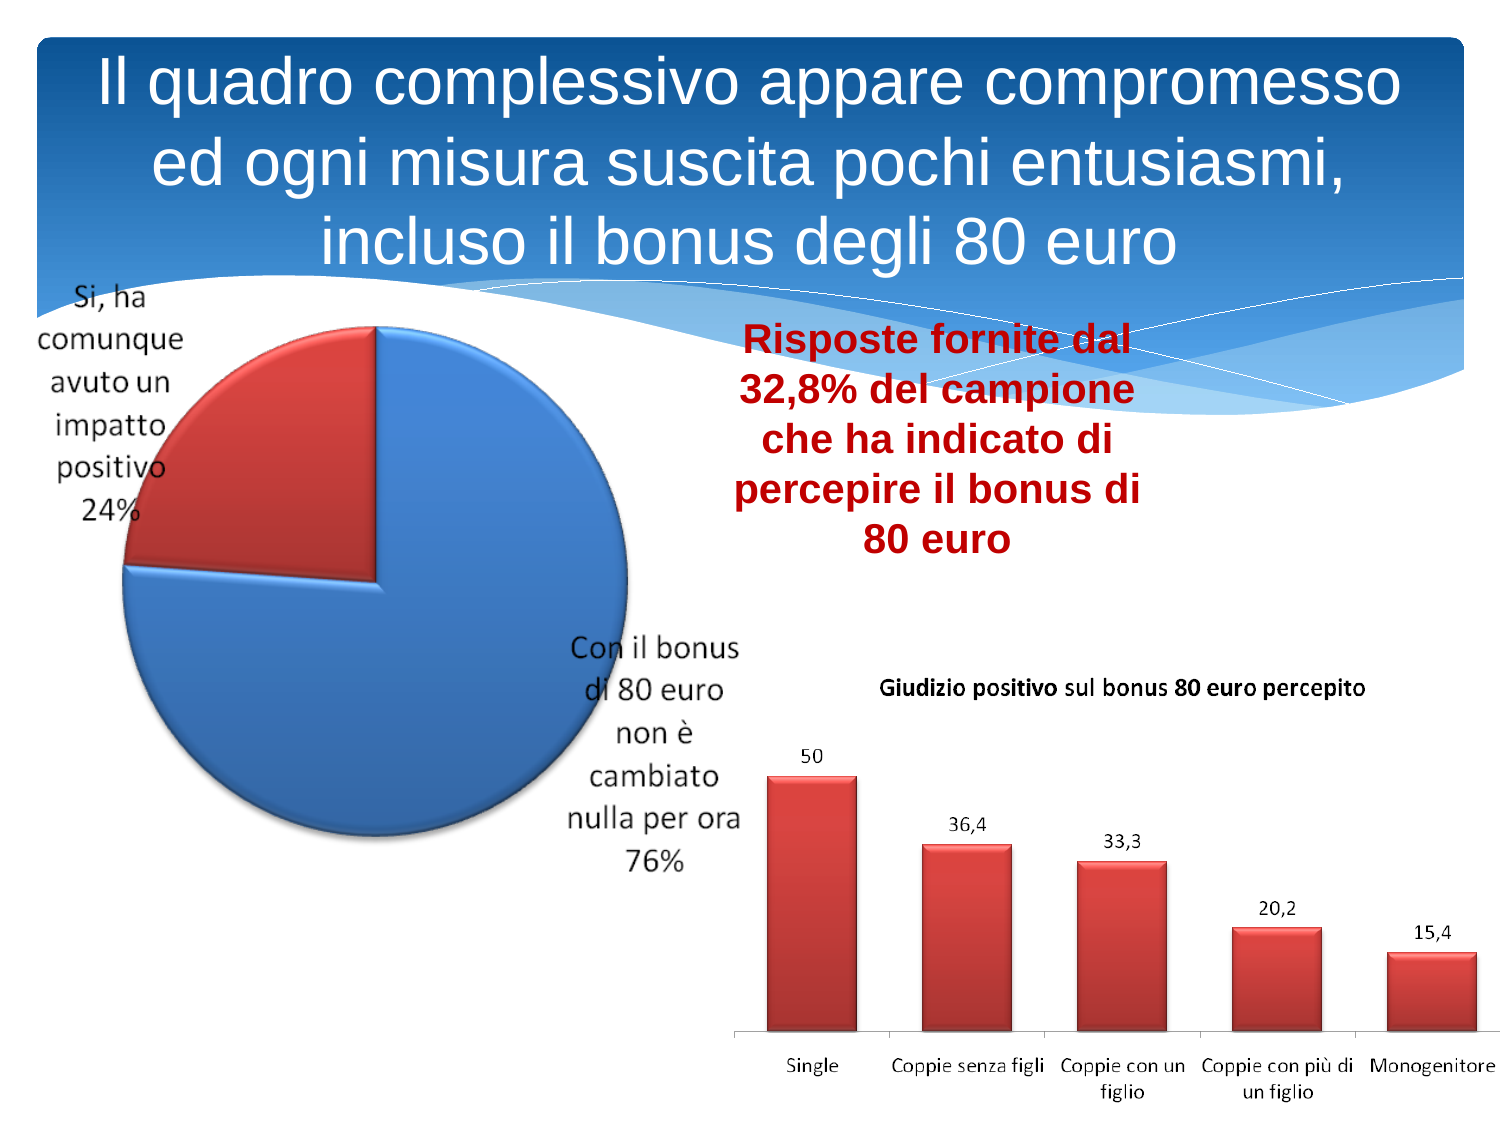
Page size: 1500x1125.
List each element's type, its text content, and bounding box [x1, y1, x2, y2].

text_box Risposte fornite dal 32,8% del campione che ha indicato di percepire il bonus di 80 euro [932, 304, 1184, 570]
picture [0, 269, 1500, 1125]
title Il quadro complessivo appare compromesso ed ogni misura suscita pochi entusiasmi, incluso il bonus degli 80 euro [75, 55, 1425, 261]
